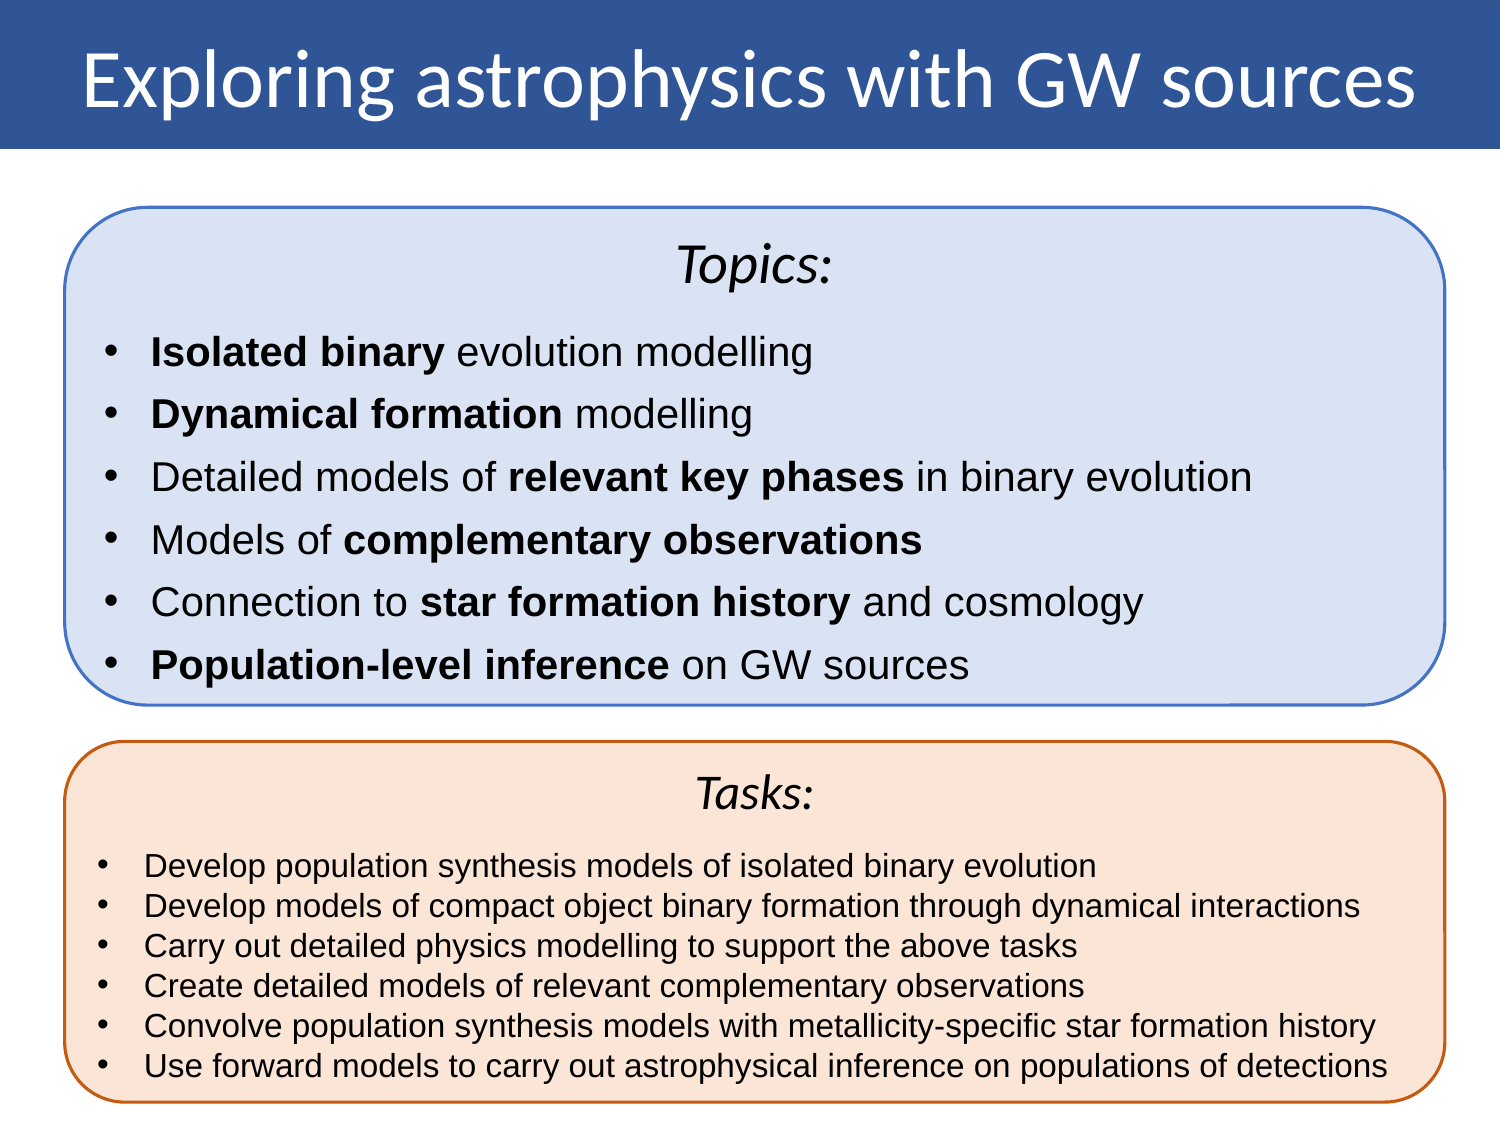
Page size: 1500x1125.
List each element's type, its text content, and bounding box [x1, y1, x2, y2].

text_box Tasks: Develop population synthesis models of isolated binary evolution Develop models of compact object binary formation through dynamical interactions Carry out detailed physics modelling to support the above tasks Create detailed models of relevant complementary observations Convolve population synthesis models with metallicity-specific star formation history Use forward models to carry out astrophysical inference on populations of detections [63, 740, 1446, 1104]
text_box Exploring astrophysics with GW sources [0, 0, 1500, 149]
text_box Topics: Isolated binary evolution modelling Dynamical formation modelling Detailed models of relevant key phases in binary evolution Models of complementary observations Connection to star formation history and cosmology Population-level inference on GW sources [63, 206, 1446, 707]
